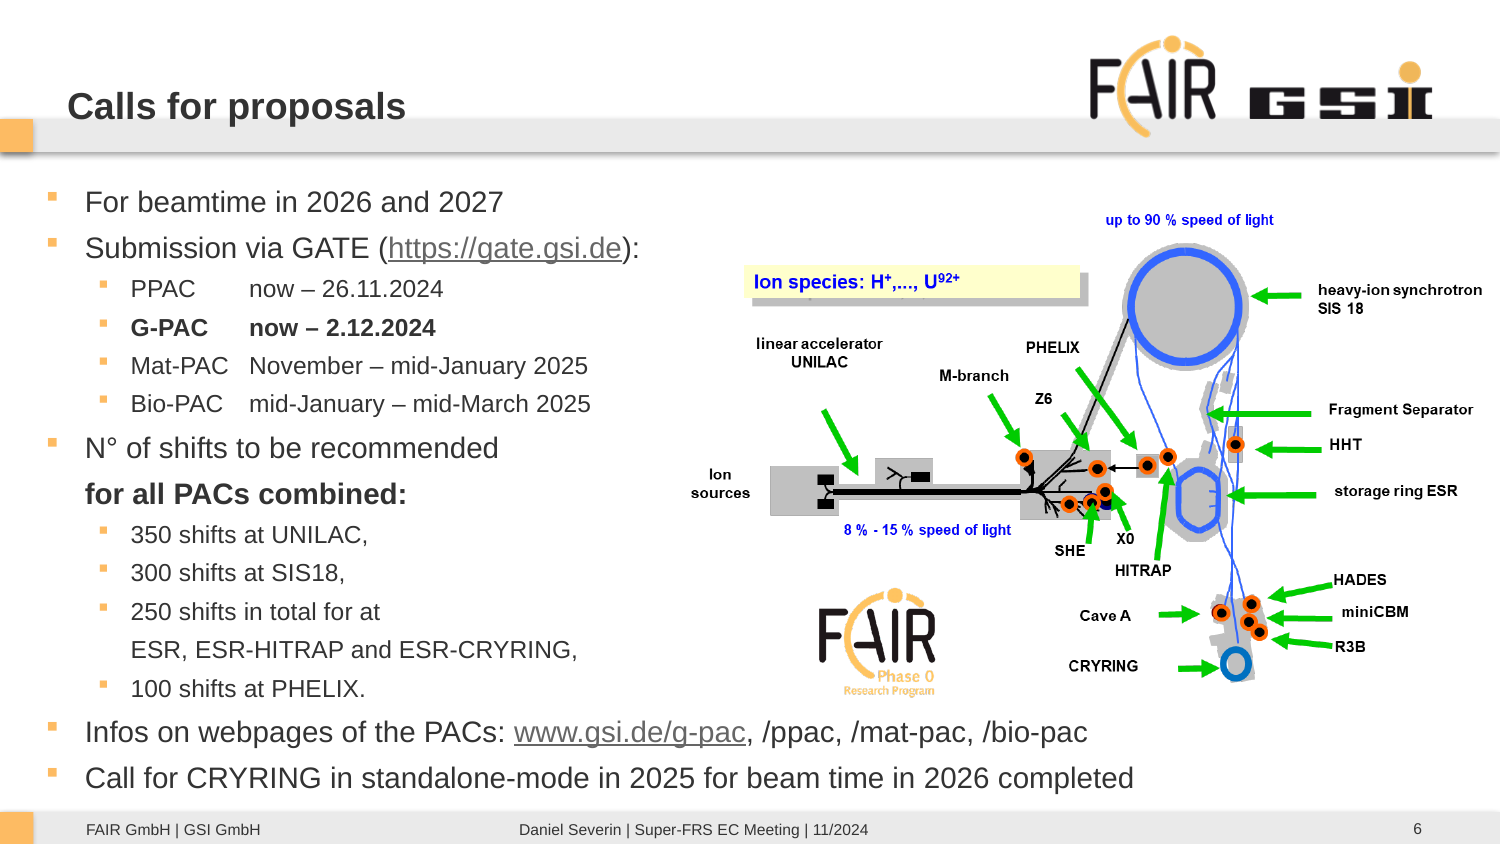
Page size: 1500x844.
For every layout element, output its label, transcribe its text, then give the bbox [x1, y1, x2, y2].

picture [1248, 59, 1434, 119]
slide_number 6 [1314, 806, 1438, 844]
text_box For beamtime in 2026 and 2027 Submission via GATE (https://gate.gsi.de): PPAC now – 26.11.2024 G-PAC now – 2.12.2024 Mat-PAC November – mid-January 2025 Bio-PAC mid-January – mid-March 2025 N° of shifts to be recommended for all PACs combined: 350 shifts at UNILAC, 300 shifts at SIS18, 250 shifts in total for at ESR, ESR-HITRAP and ESR-CRYRING, 100 shifts at PHELIX. Infos on webpages of the PACs: www.gsi.de/g-pac, /ppac, /mat-pac, /bio-pac Call for CRYRING in standalone-mode in 2025 for beam time in 2026 completed [30, 164, 1413, 806]
picture [631, 198, 1500, 721]
picture [1089, 33, 1217, 140]
title Calls for proposals [52, 37, 1058, 135]
